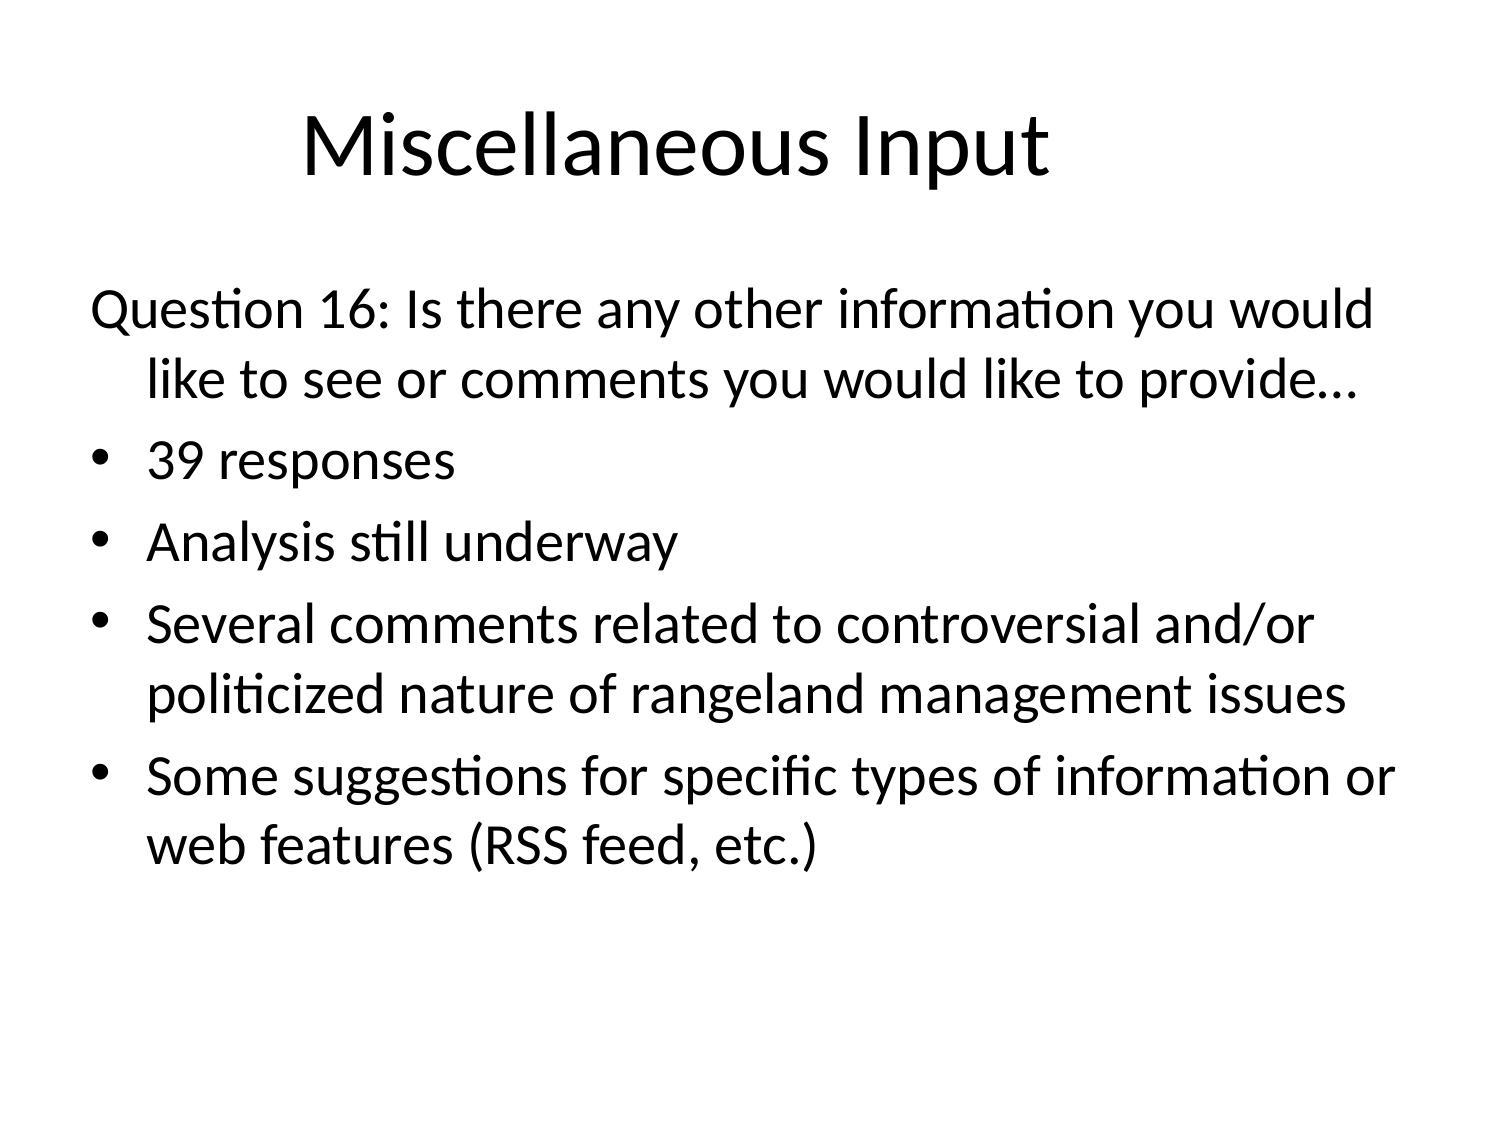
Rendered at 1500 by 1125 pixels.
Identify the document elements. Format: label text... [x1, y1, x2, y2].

list Question 16: Is there any other information you would like to see or comments you would like to provide… 39 responses Analysis still underway Several comments related to controversial and/or politicized nature of rangeland management issues Some suggestions for specific types of information or web features (RSS feed, etc.) [74, 262, 1426, 1006]
title Miscellaneous Input [74, 44, 1426, 233]
